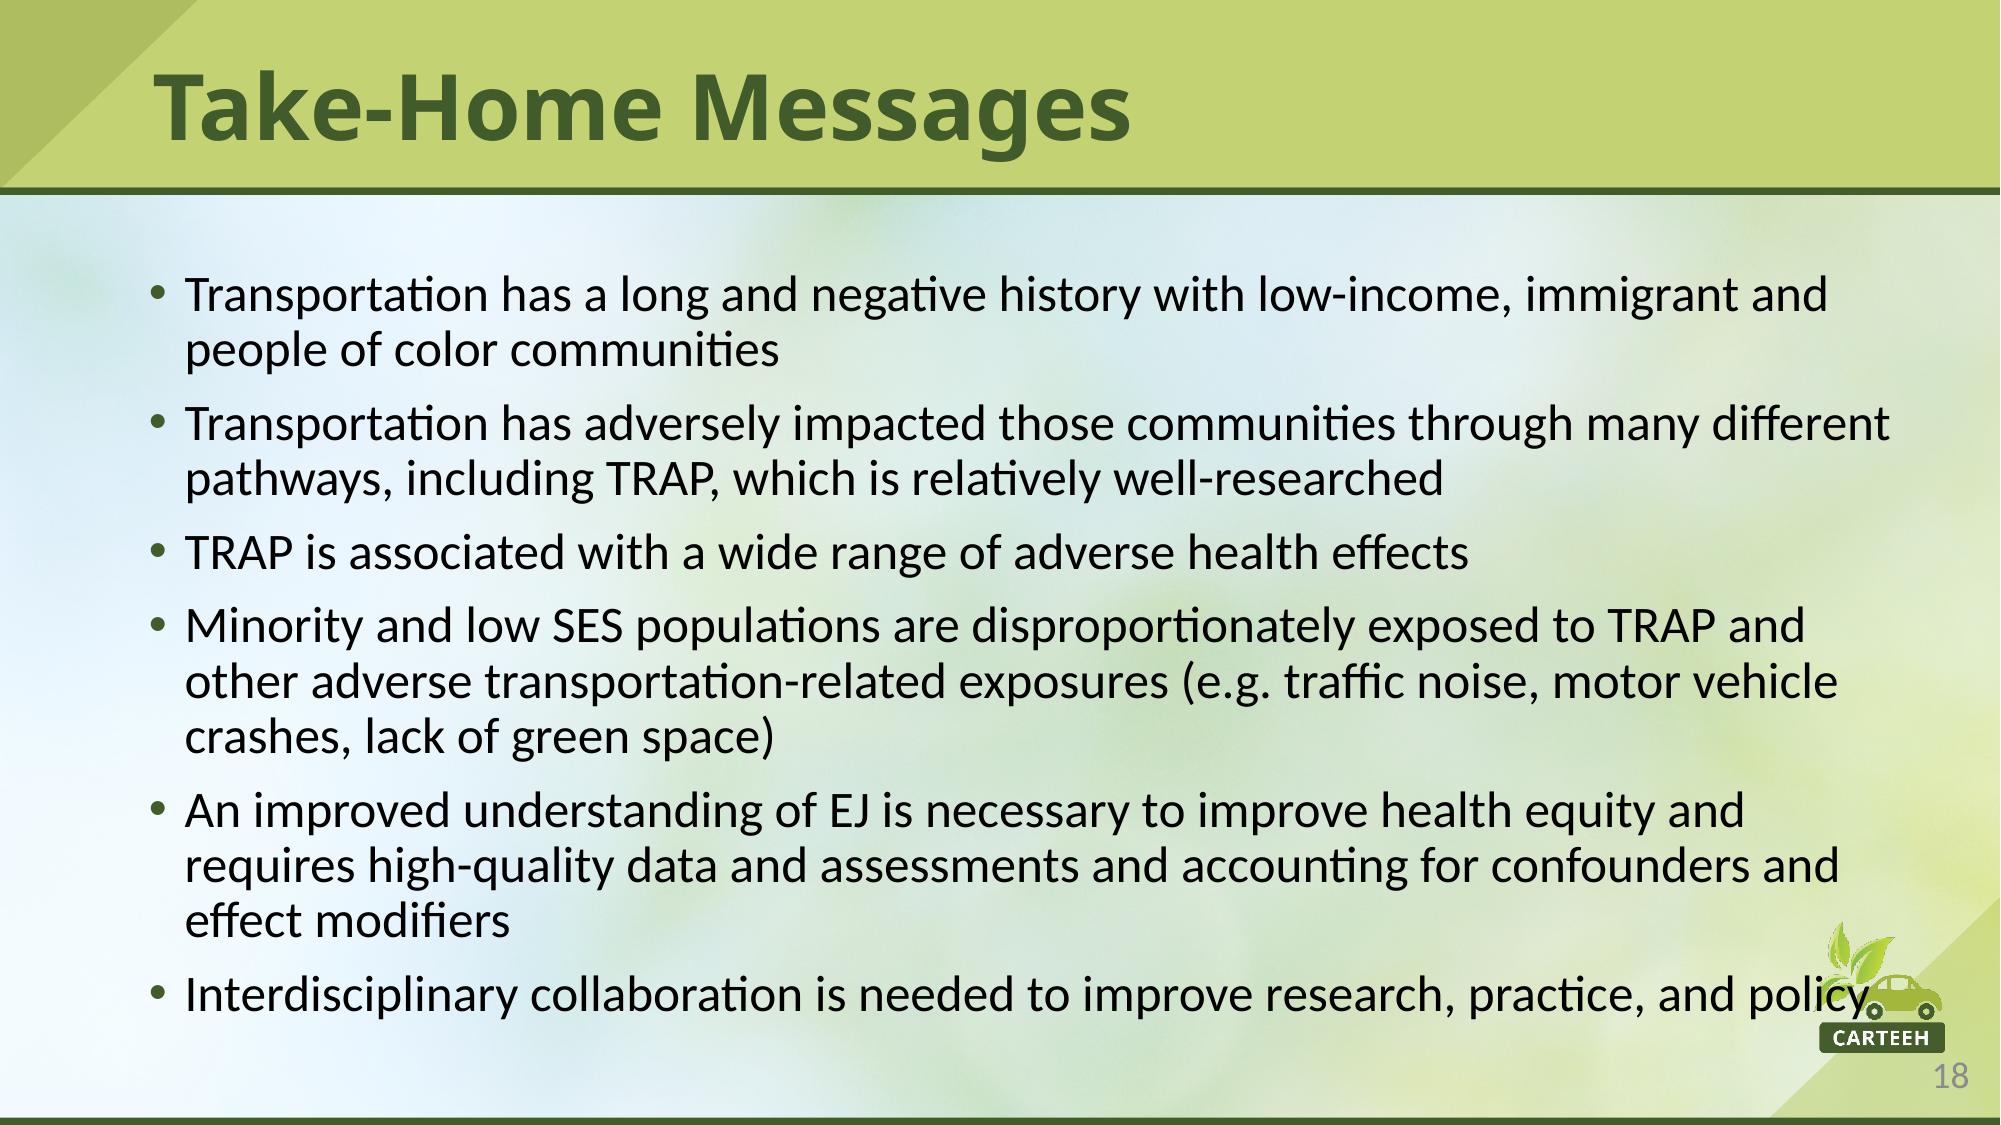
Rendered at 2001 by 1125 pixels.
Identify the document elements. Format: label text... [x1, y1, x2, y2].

list Transportation has a long and negative history with low-income, immigrant and people of color communities Transportation has adversely impacted those communities through many different pathways, including TRAP, which is relatively well-researched TRAP is associated with a wide range of adverse health effects Minority and low SES populations are disproportionately exposed to TRAP and other adverse transportation-related exposures (e.g. traffic noise, motor vehicle crashes, lack of green space) An improved understanding of EJ is necessary to improve health equity and requires high-quality data and assessments and accounting for confounders and effect modifiers Interdisciplinary collaboration is needed to improve research, practice, and policy [133, 260, 1939, 1043]
picture [1813, 920, 1945, 1053]
title Take-Home Messages [137, 34, 2000, 188]
